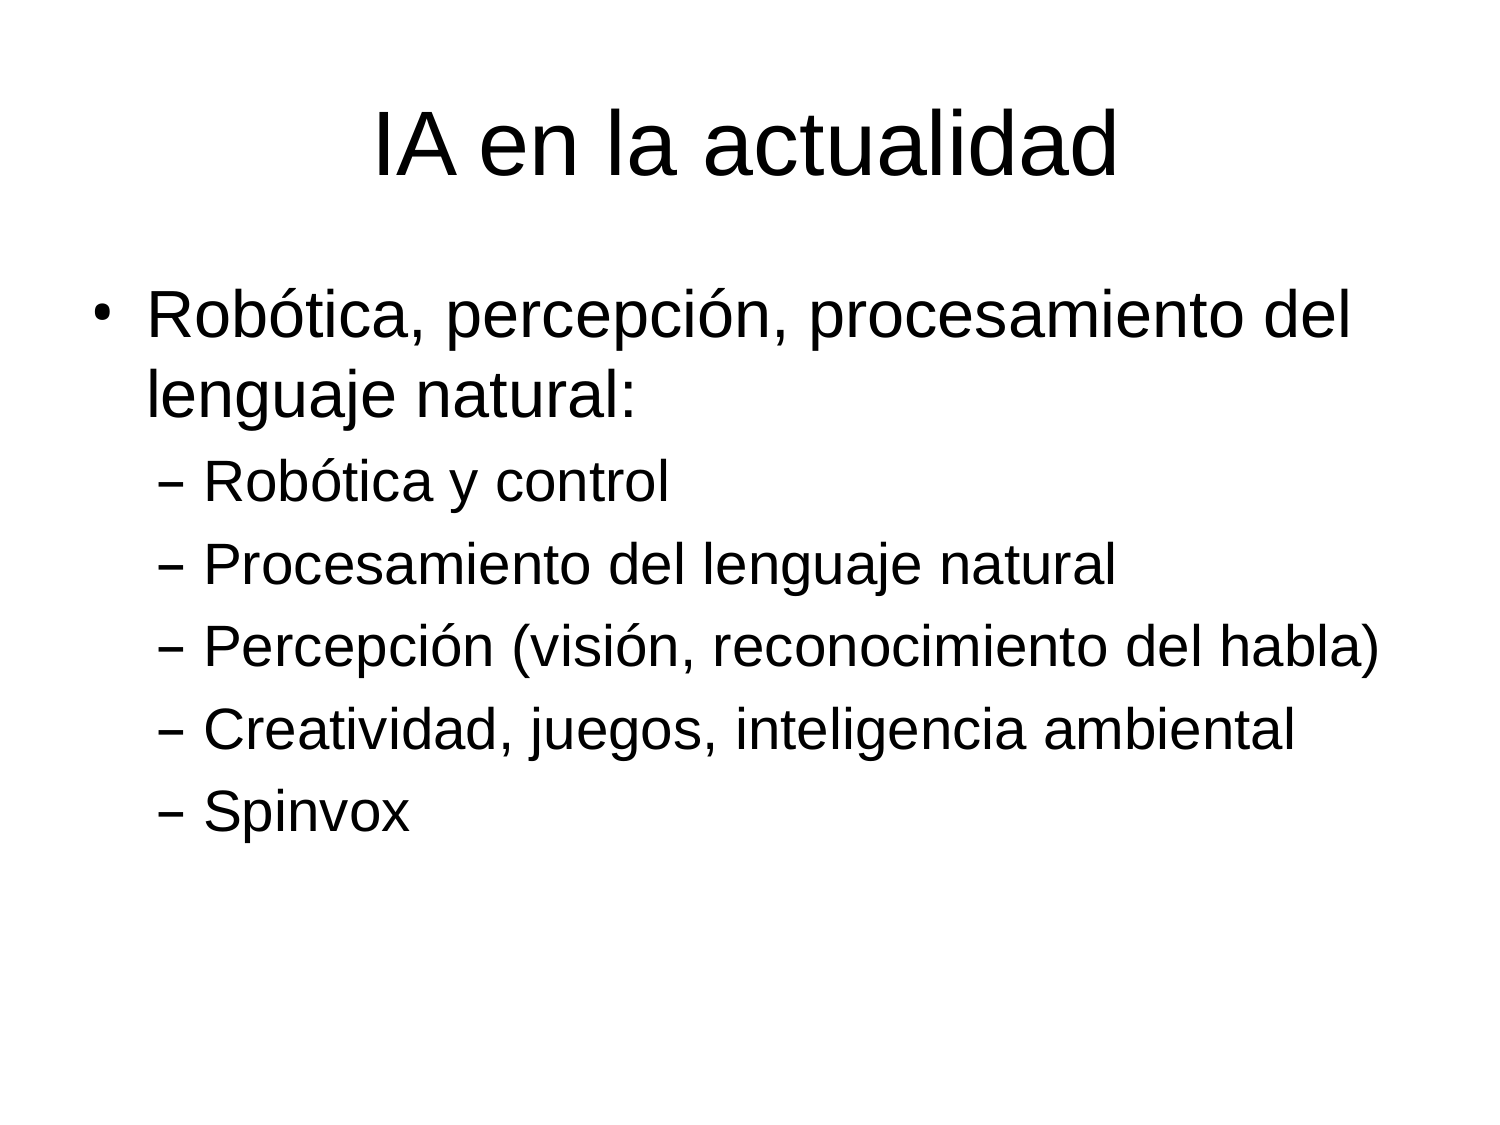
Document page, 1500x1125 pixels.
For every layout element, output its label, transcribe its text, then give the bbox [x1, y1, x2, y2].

list Robótica, percepción, procesamiento del lenguaje natural: Robótica y control Procesamiento del lenguaje natural Percepción (visión, reconocimiento del habla) Creatividad, juegos, inteligencia ambiental Spinvox [74, 261, 1426, 1125]
title IA en la actualidad [74, 14, 1426, 261]
